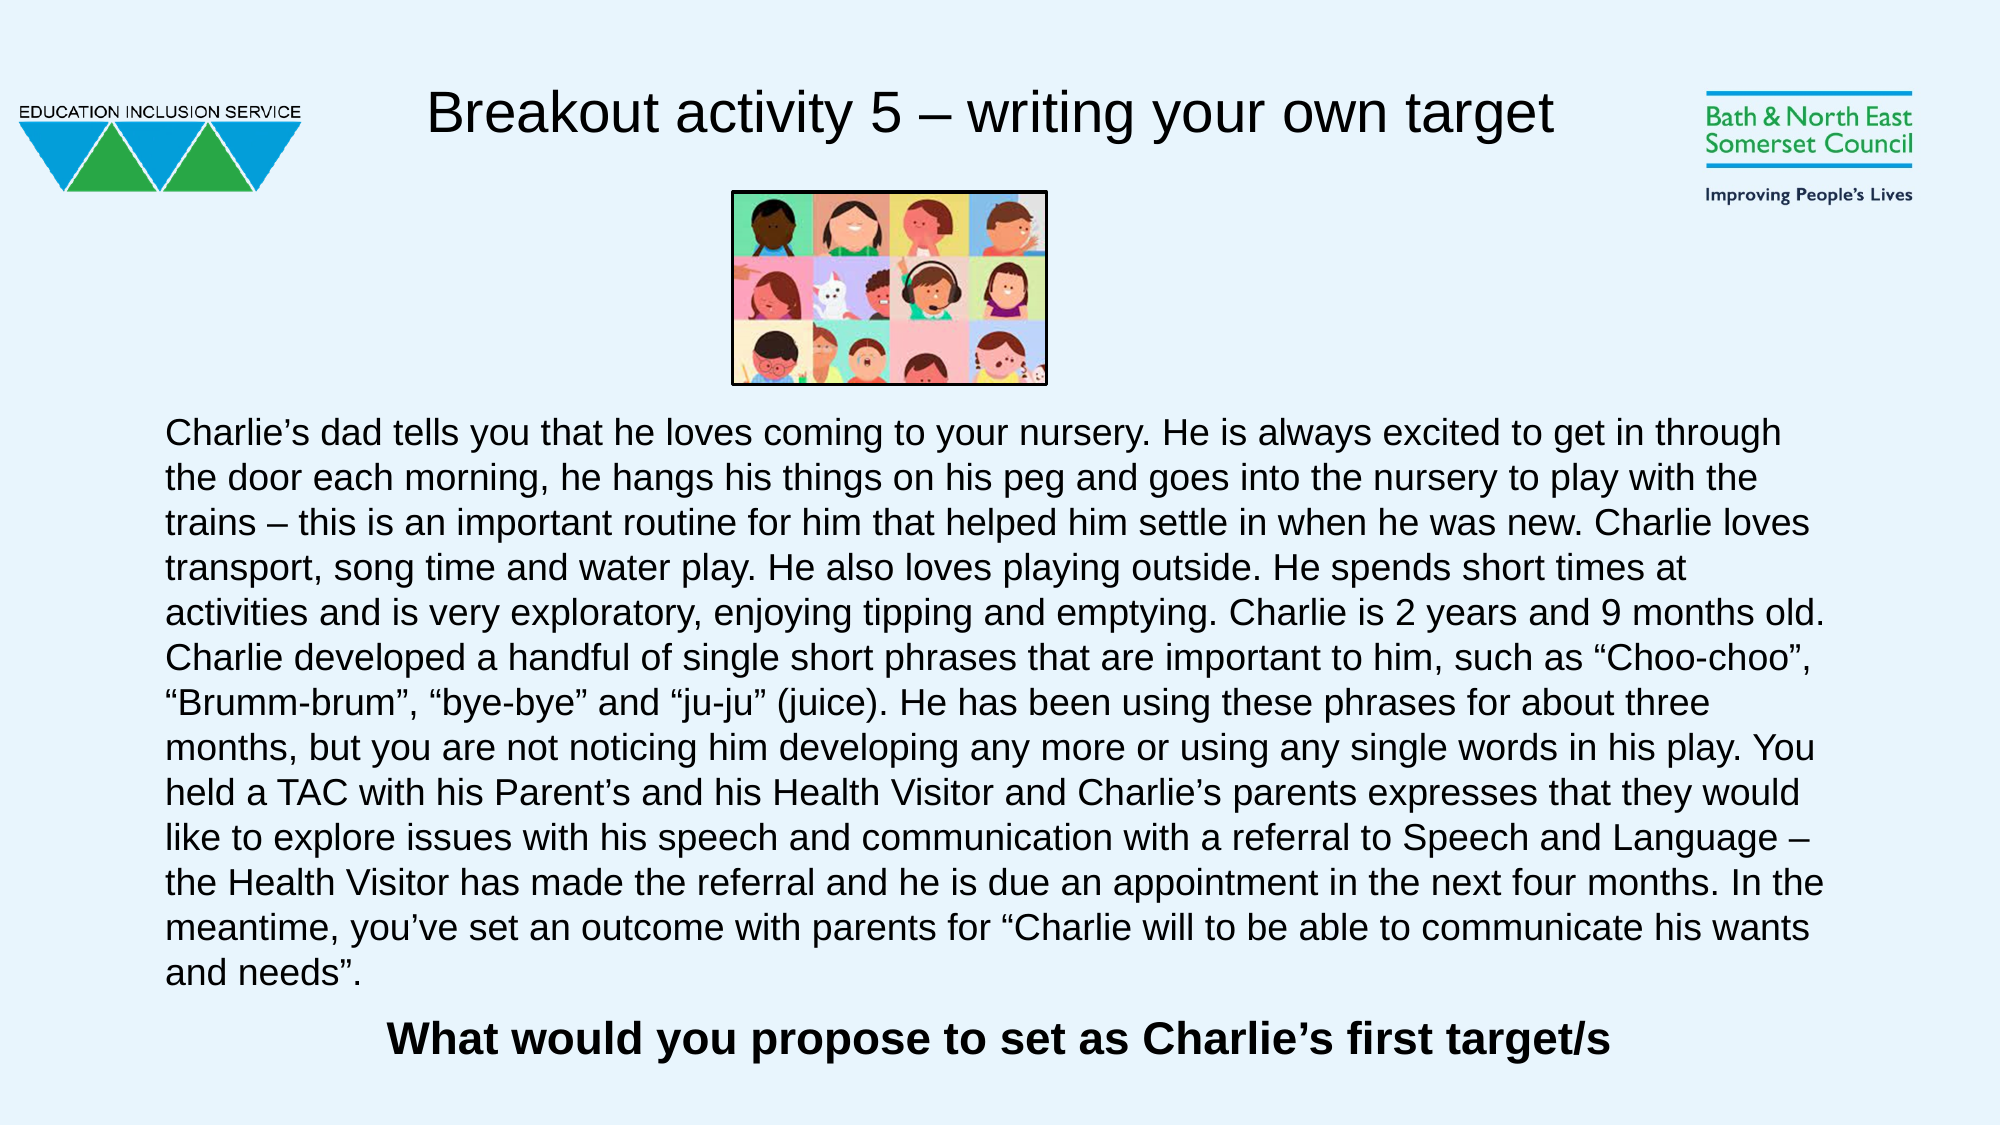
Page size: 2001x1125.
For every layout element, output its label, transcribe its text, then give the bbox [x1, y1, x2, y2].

text_box What would you propose to set as Charlie’s first target/s [161, 1001, 1837, 1071]
text_box Charlie’s dad tells you that he loves coming to your nursery. He is always excited to get in through the door each morning, he hangs his things on his peg and goes into the nursery to play with the trains – this is an important routine for him that helped him settle in when he was new. Charlie loves transport, song time and water play. He also loves playing outside. He spends short times at activities and is very exploratory, enjoying tipping and emptying. Charlie is 2 years and 9 months old. Charlie developed a handful of single short phrases that are important to him, such as “Choo-choo”, “Brumm-brum”, “bye-bye” and “ju-ju” (juice). He has been using these phrases for about three months, but you are not noticing him developing any more or using any single words in his play. You held a TAC with his Parent’s and his Health Visitor and Charlie’s parents expresses that they would like to explore issues with his speech and communication with a referral to Speech and Language – the Health Visitor has made the referral and he is due an appointment in the next four months. In the meantime, you’ve set an outcome with parents for “Charlie will to be able to communicate his wants and needs”. [150, 400, 1850, 1001]
list Breakout activity 5 – writing your own target [309, 74, 1690, 168]
picture [0, 0, 2000, 1125]
